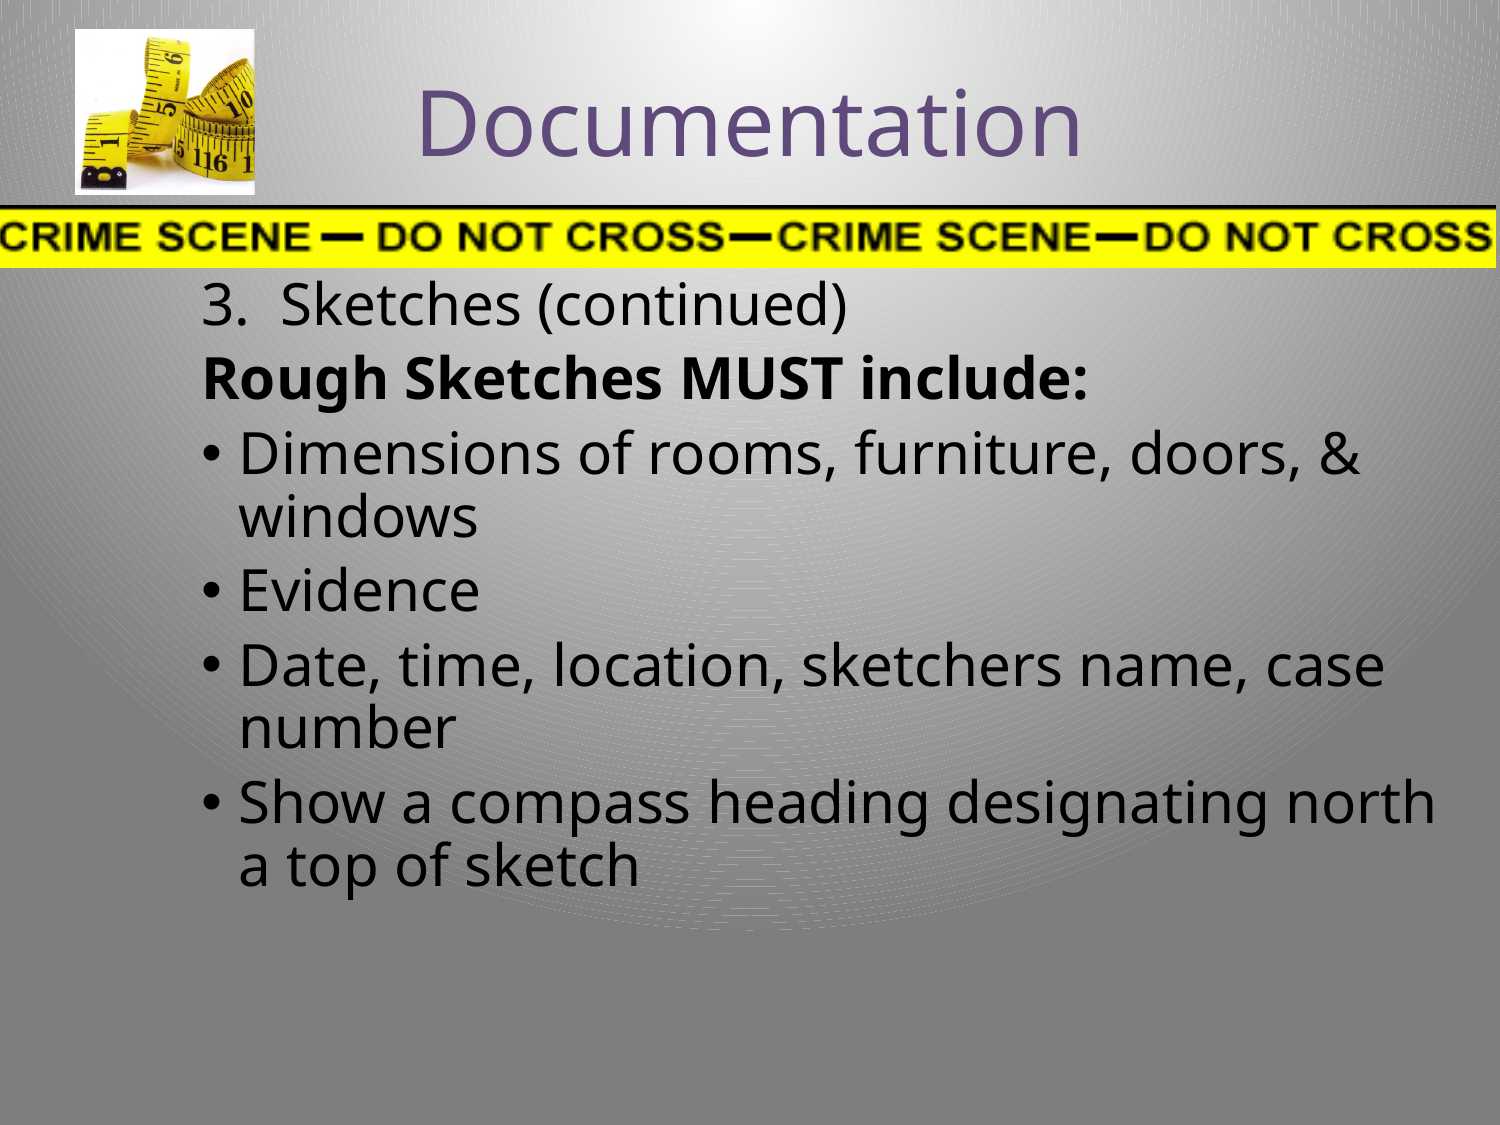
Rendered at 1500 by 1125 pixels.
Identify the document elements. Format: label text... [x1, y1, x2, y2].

list 3. Sketches (continued) Rough Sketches MUST include: Dimensions of rooms, furniture, doors, & windows Evidence Date, time, location, sketchers name, case number Show a compass heading designating north a top of sketch [36, 277, 1461, 964]
picture [0, 205, 1496, 268]
picture [74, 29, 255, 195]
title Documentation [259, 45, 1425, 195]
